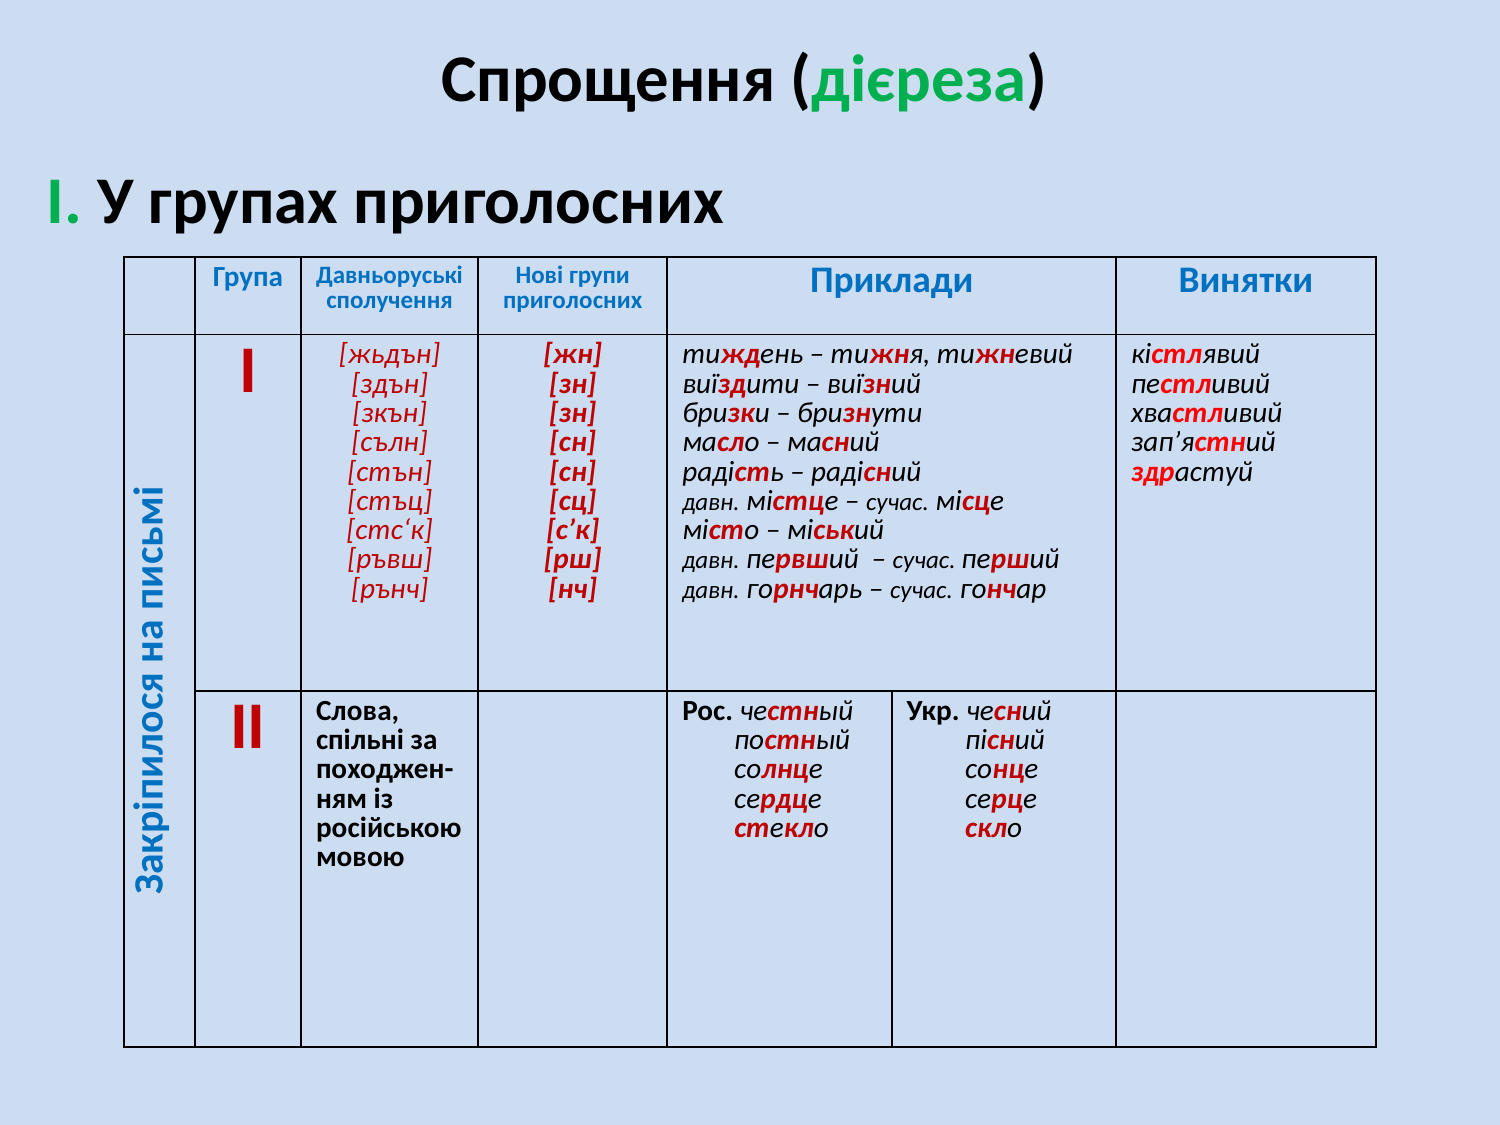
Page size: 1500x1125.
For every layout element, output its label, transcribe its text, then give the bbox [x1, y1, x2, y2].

table_cell І [196, 335, 300, 690]
table_cell Укр. чесний пісний сонце серце скло [893, 692, 1115, 1046]
table_cell кістлявий пестливий хвастливий зап’ястний здрастуй [1117, 335, 1375, 690]
table_cell Закріпилося на письмі [125, 335, 194, 1046]
table_cell Слова, спільні за походжен-ням із російською мовою [302, 692, 477, 1046]
table_header [125, 258, 194, 334]
text_box І. У групах приголосних [32, 148, 740, 244]
table_cell [479, 692, 666, 1046]
table_header Давньоруські сполучення [302, 258, 477, 334]
table_cell [1117, 692, 1375, 1046]
table_cell [жьдън] [здън] [зкън] [сълн] [стън] [стъц] [стс‘к] [ръвш] [рънч] [302, 335, 477, 690]
table_header Приклади [668, 258, 1115, 334]
title Спрощення (дієреза) [76, 0, 1427, 149]
table_cell тиждень – тижня, тижневий виїздити – виїзний бризки – бризнути масло – масний радість – радісний давн. містце – сучас. місце місто – міський давн. первший – сучас. перший давн. горнчарь – сучас. гончар [668, 335, 1115, 690]
table_cell [жн] [зн] [зн] [сн] [сн] [сц] [с’к] [рш] [нч] [479, 335, 666, 690]
table_cell ІІ [196, 692, 300, 1046]
table_header Група [196, 258, 300, 334]
table_cell Рос. честный постный солнце сердце стекло [668, 692, 891, 1046]
table_header Нові групи приголосних [479, 258, 666, 334]
table_header Винятки [1117, 258, 1375, 334]
